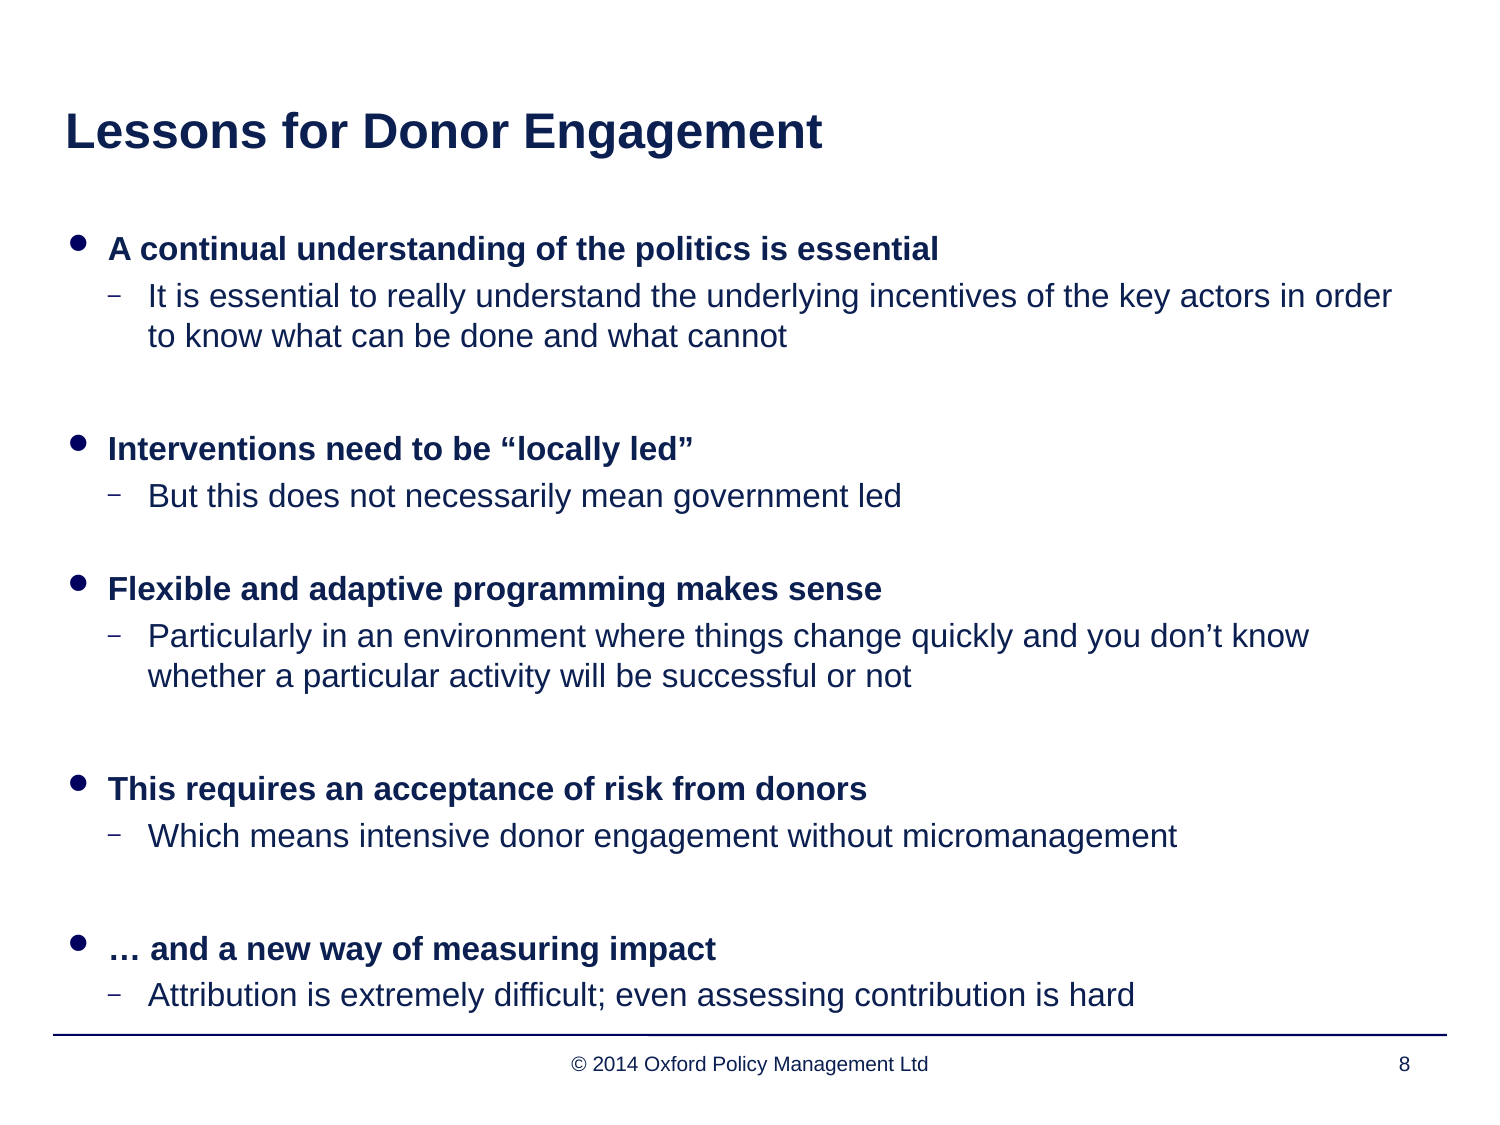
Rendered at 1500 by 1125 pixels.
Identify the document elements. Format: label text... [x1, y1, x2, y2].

slide_number 8 [1074, 1042, 1425, 1083]
footer © 2014 Oxford Policy Management Ltd [512, 1042, 988, 1083]
list A continual understanding of the politics is essential It is essential to really understand the underlying incentives of the key actors in order to know what can be done and what cannot Interventions need to be “locally led” But this does not necessarily mean government led Flexible and adaptive programming makes sense Particularly in an environment where things change quickly and you don’t know whether a particular activity will be successful or not This requires an acceptance of risk from donors Which means intensive donor engagement without micromanagement … and a new way of measuring impact Attribution is extremely difficult; even assessing contribution is hard [53, 219, 1436, 1024]
title Lessons for Donor Engagement [50, 66, 1424, 191]
